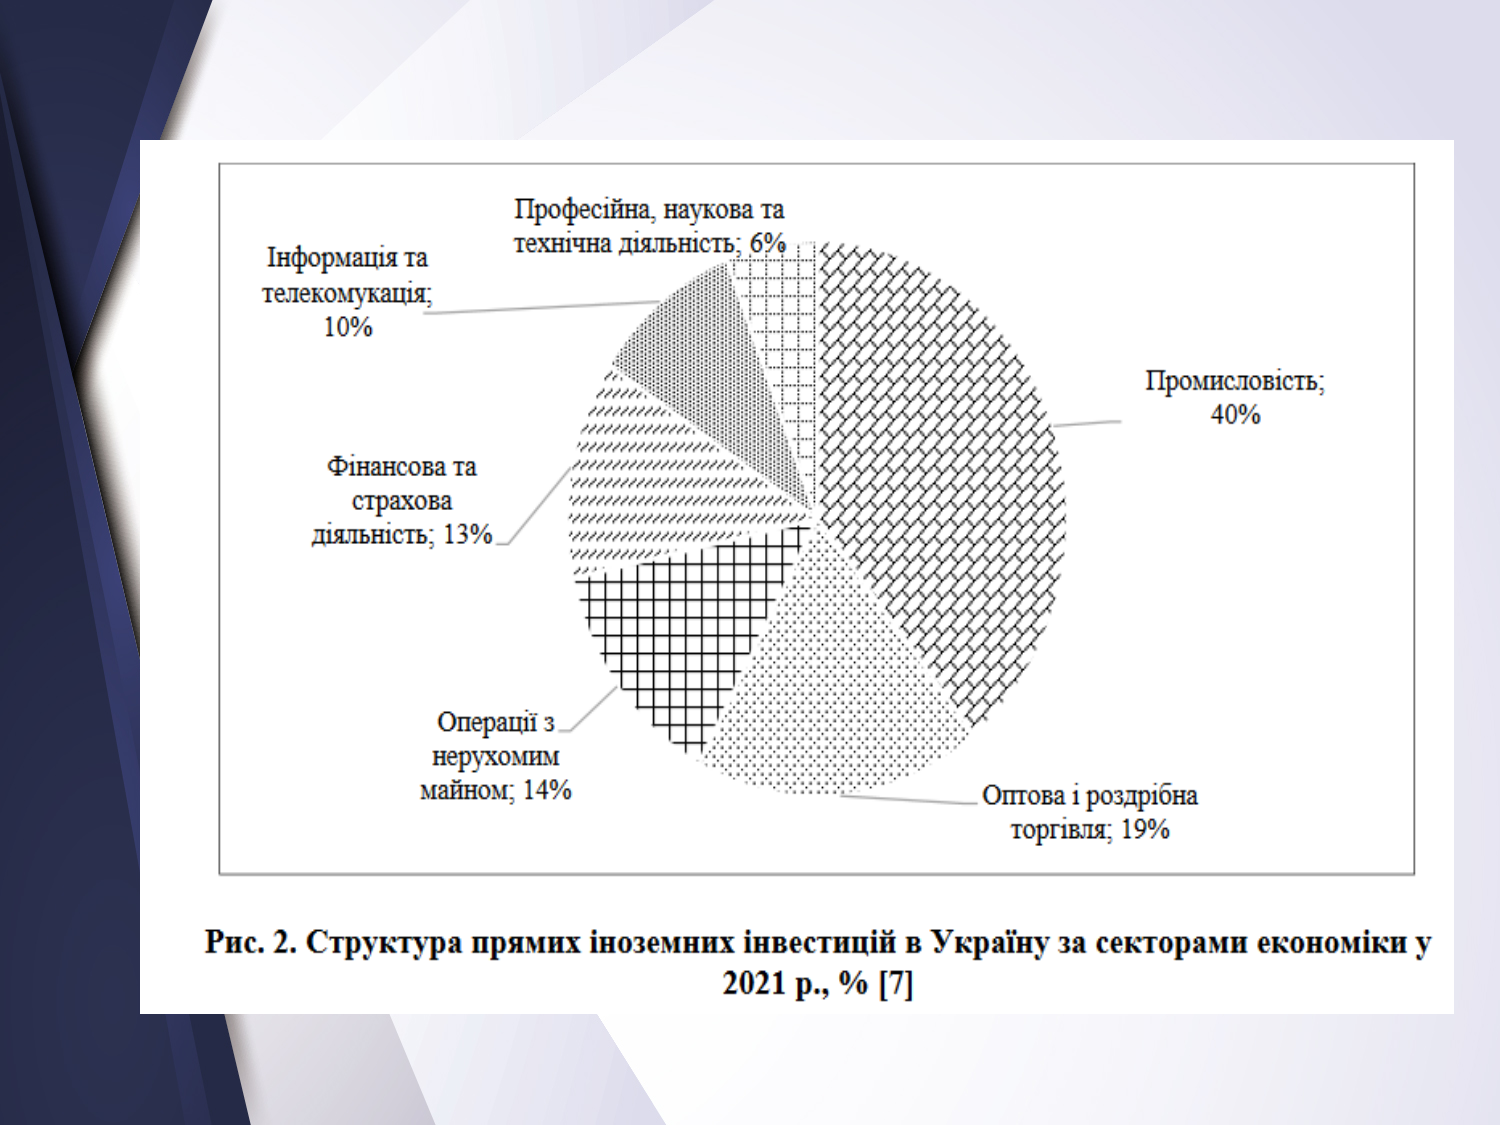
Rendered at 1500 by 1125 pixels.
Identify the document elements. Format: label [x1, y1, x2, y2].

list [140, 140, 1454, 1014]
picture [0, 0, 1500, 1125]
